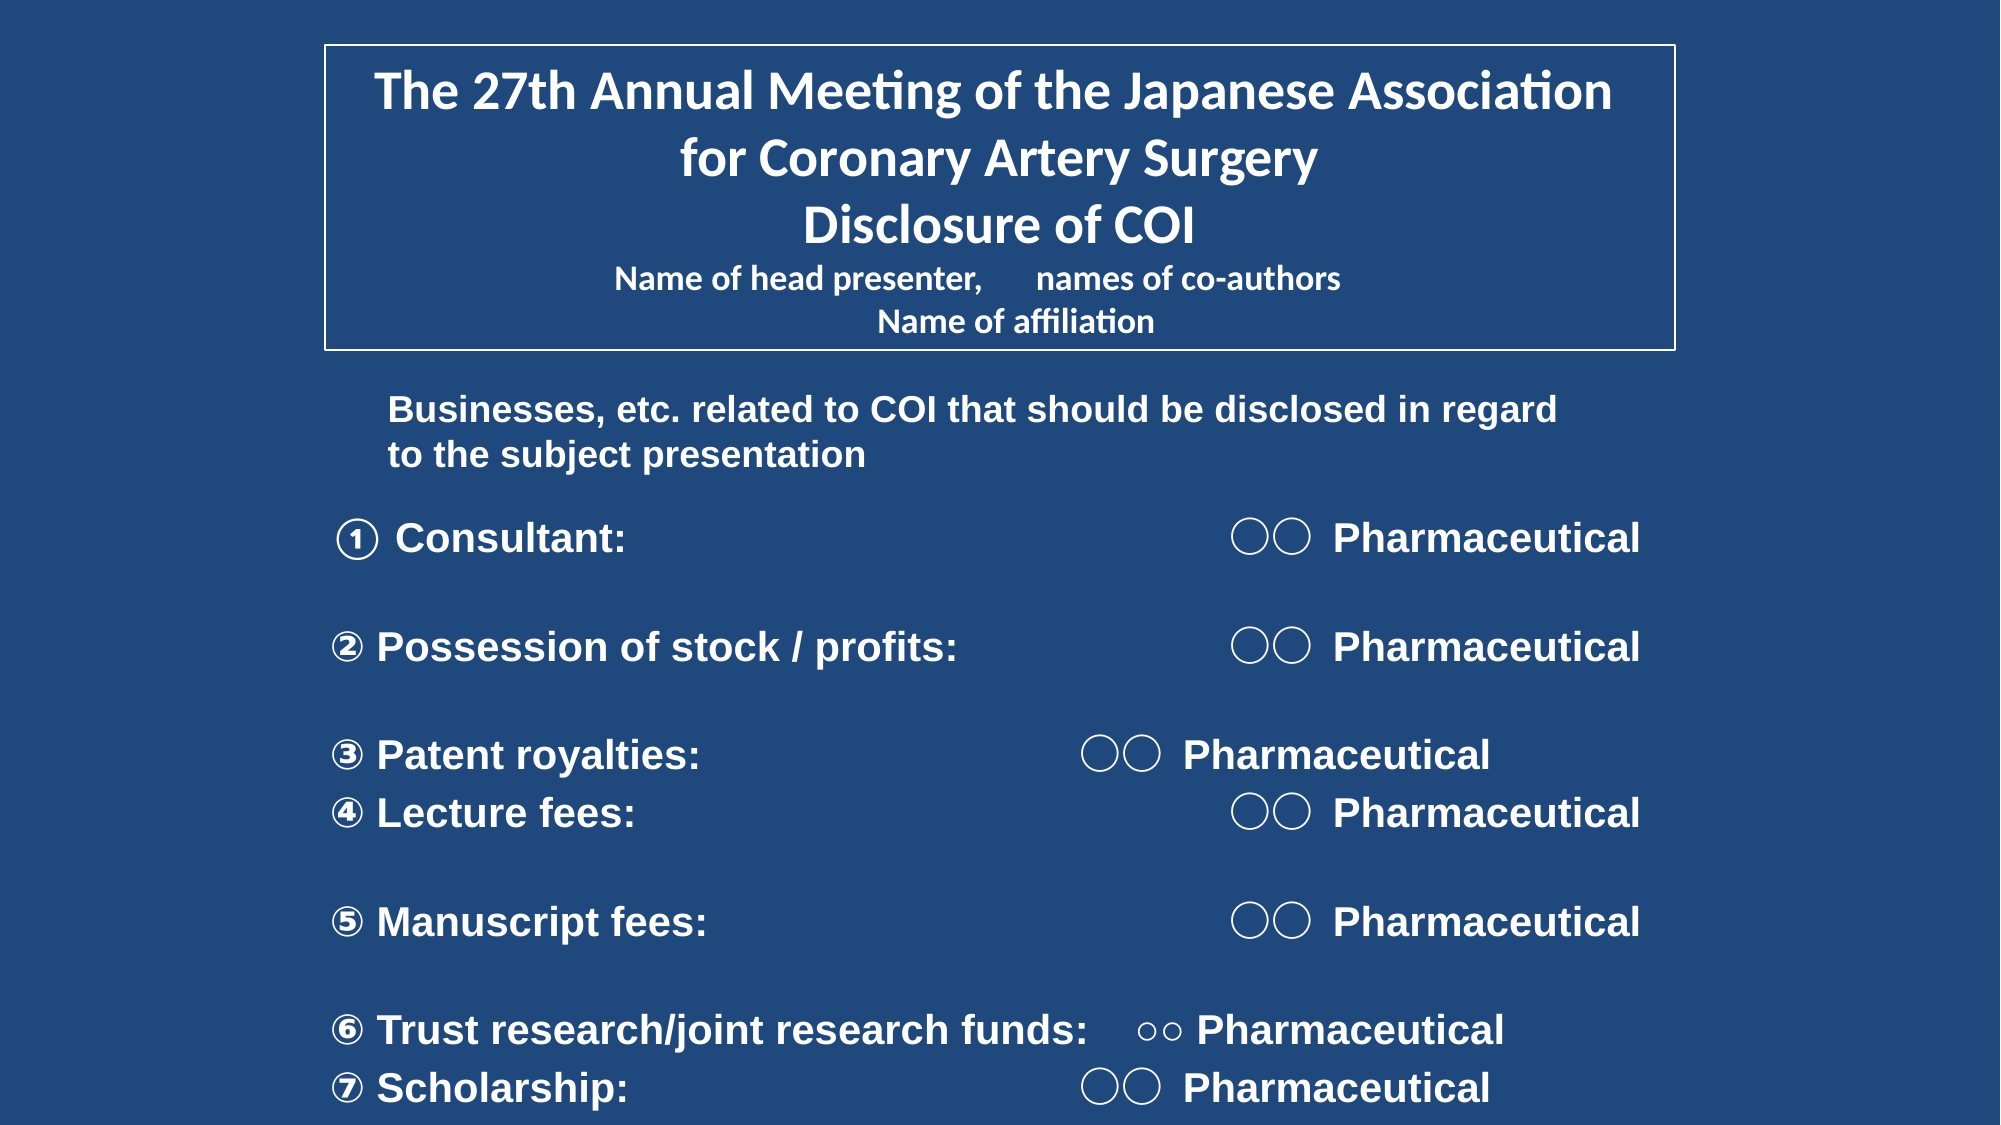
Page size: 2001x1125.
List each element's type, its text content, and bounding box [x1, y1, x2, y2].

list ① Consultant: ○○ Pharmaceutical ② Possession of stock / profits: ○○ Pharmaceutical ③ Patent royalties: ○○ Pharmaceutical ④ Lecture fees: ○○ Pharmaceutical ⑤ Manuscript fees: ○○ Pharmaceutical ⑥ Trust research/joint research funds: ○○ Pharmaceutical ⑦ Scholarship: ○○ Pharmaceutical ⑧ Affiliation with endowed course: Yes （○○ Pharmaceutical ） ⑨ Remuneration such as gifts: Yes （○○ Pharmaceutical ） [314, 503, 1910, 1125]
title The 27th Annual Meeting of the Japanese Association for Coronary Artery Surgery Disclosure of COI Name of head presenter, names of co-authors Name of affiliation [324, 45, 1675, 350]
text_box Businesses, etc. related to COI that should be disclosed in regard to the subject presentation [372, 377, 1590, 483]
